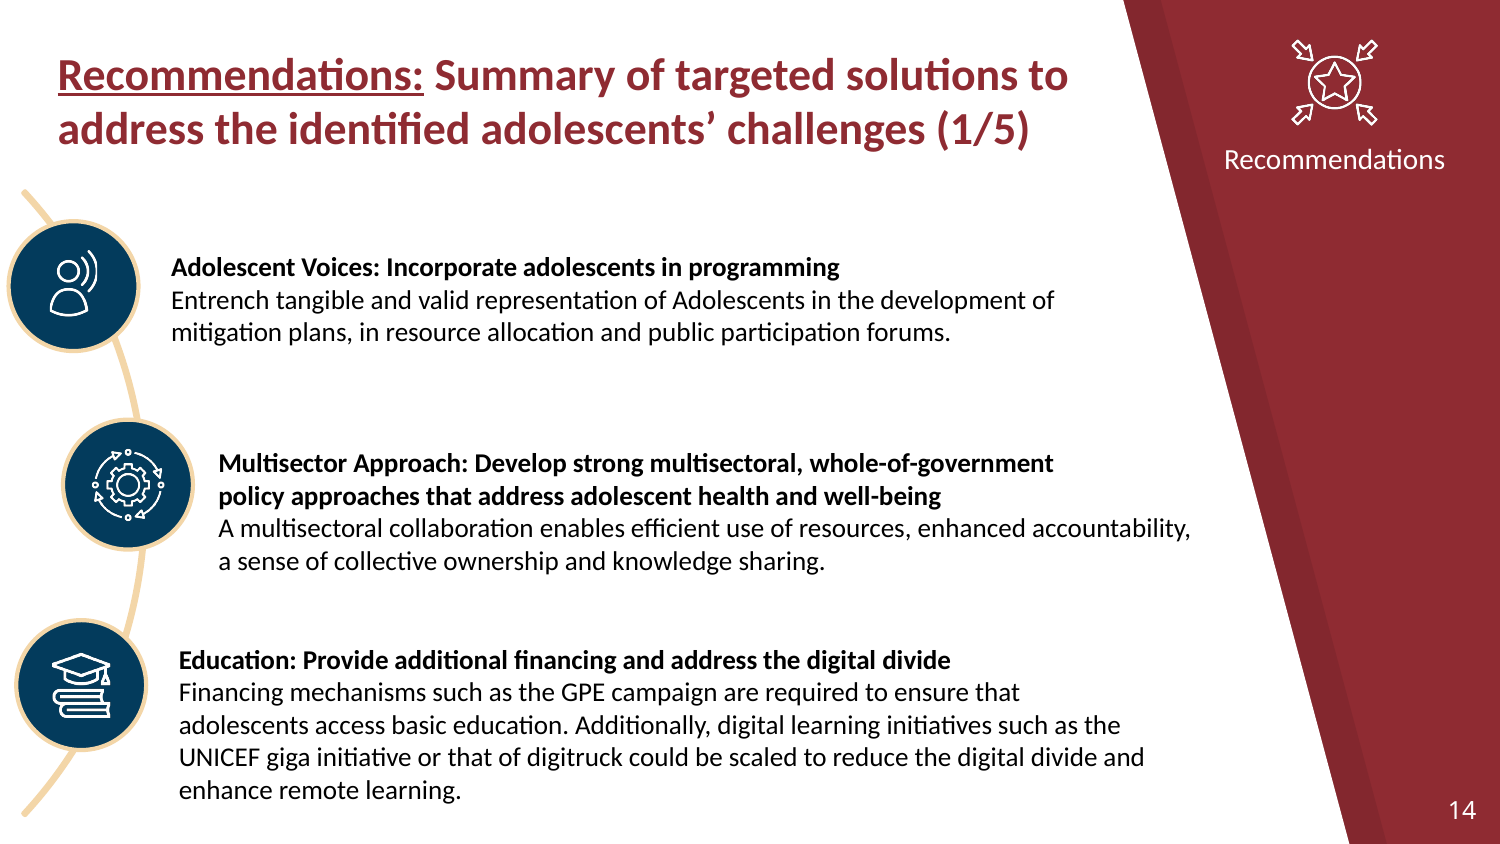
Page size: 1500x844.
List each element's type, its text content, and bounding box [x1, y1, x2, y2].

text_box Recommendations [1206, 137, 1464, 178]
text_box Recommendations: Summary of targeted solutions to address the identified adolescents’ challenges (1/5) [42, 19, 1123, 179]
picture [49, 250, 98, 322]
text_box Education: Provide additional financing and address the digital divide Financing mechanisms such as the GPE campaign are required to ensure that adolescents access basic education. Additionally, digital learning initiatives such as the UNICEF giga initiative or that of digitruck could be scaled to reduce the digital divide and enhance remote learning. [199, 636, 1170, 811]
picture [42, 646, 120, 724]
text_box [0, 53, 194, 844]
picture [89, 445, 167, 524]
text_box Multisector Approach: Develop strong multisectoral, whole-of-government policy approaches that address adolescent health and well-being A multisectoral collaboration enables efficient use of resources, enhanced accountability, a sense of collective ownership and knowledge sharing. [202, 423, 1210, 598]
picture [1290, 38, 1379, 134]
text_box 14 [1401, 779, 1492, 844]
text_box Adolescent Voices: Incorporate adolescents in programming Entrench tangible and valid representation of Adolescents in the development of mitigation plans, in resource allocation and public participation forums. [199, 211, 1162, 386]
